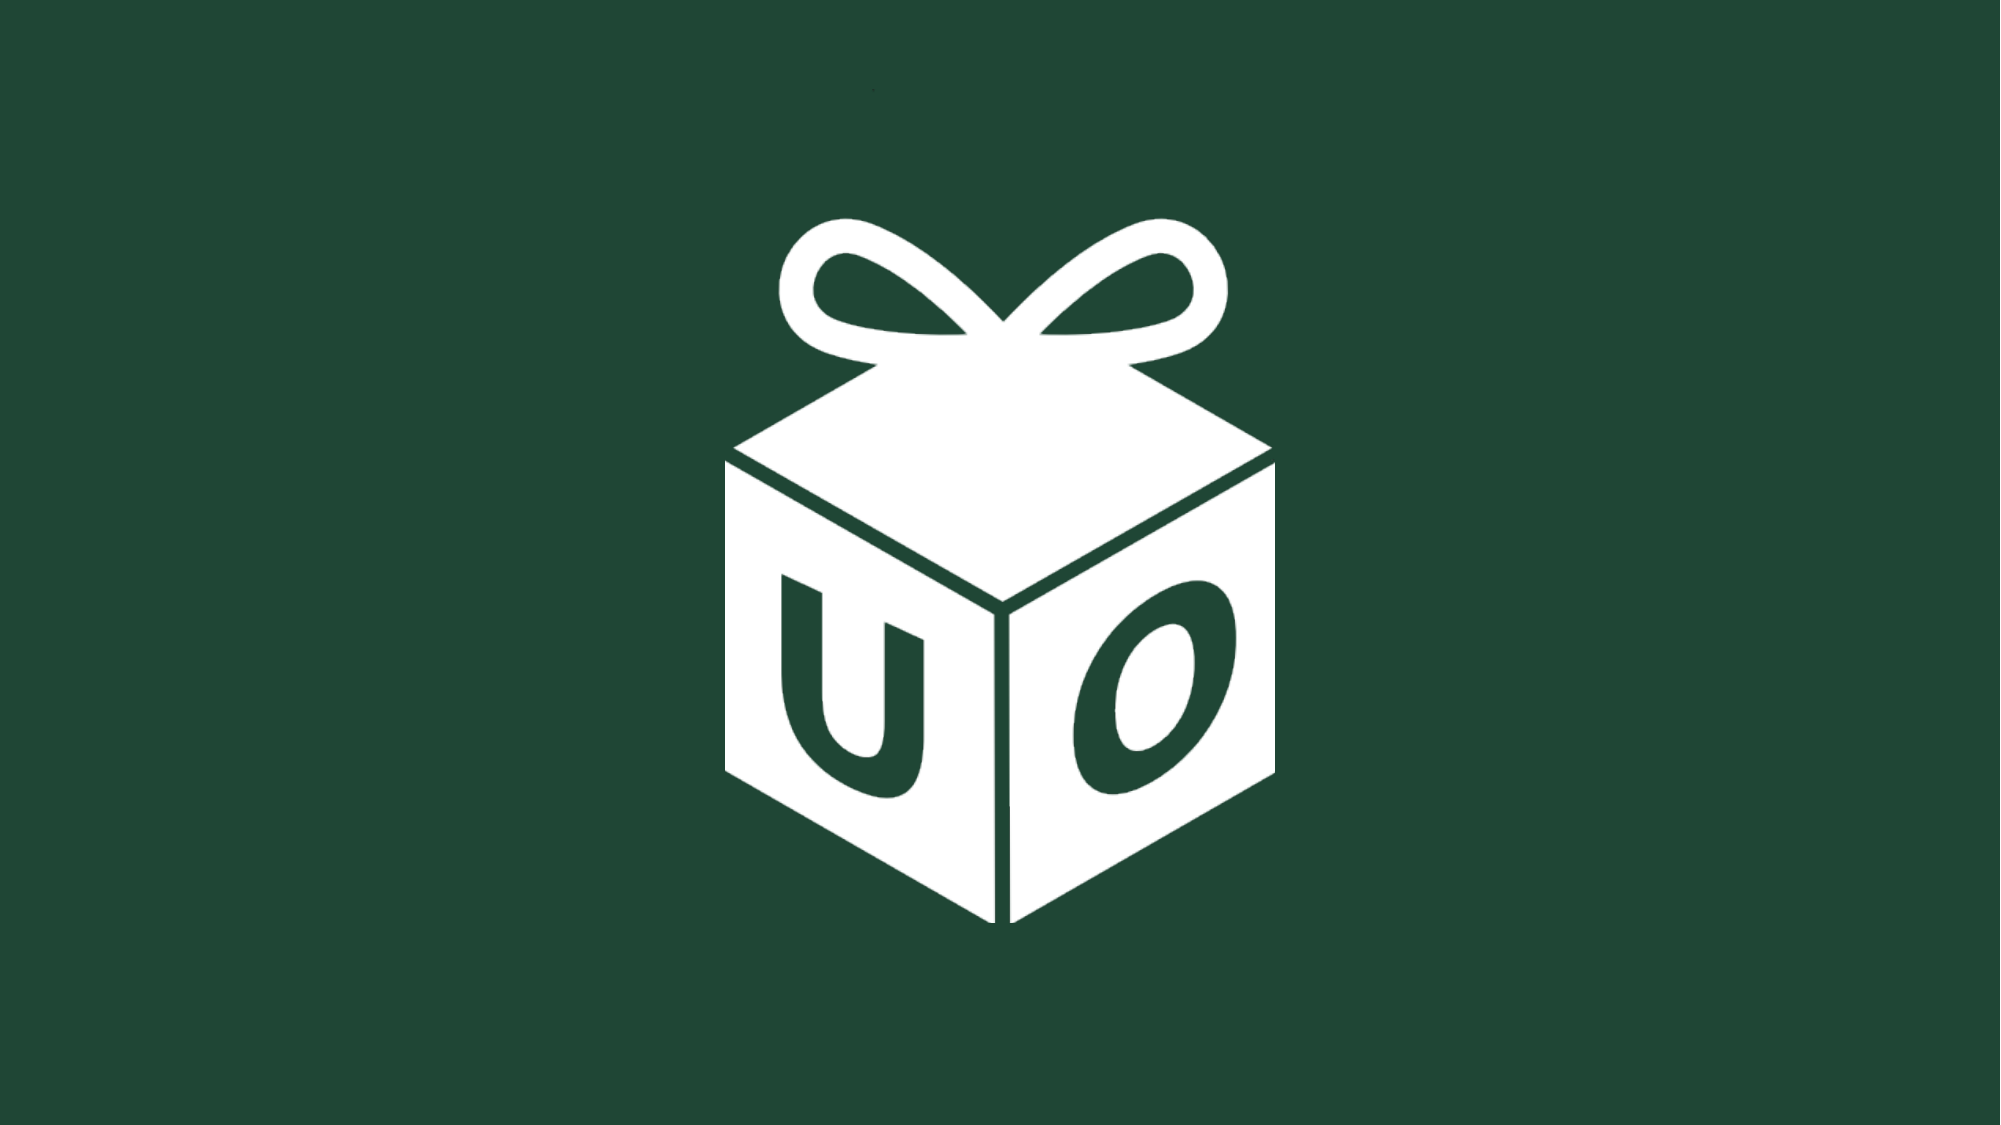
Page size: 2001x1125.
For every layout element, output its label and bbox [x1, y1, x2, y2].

picture [724, 89, 1275, 923]
